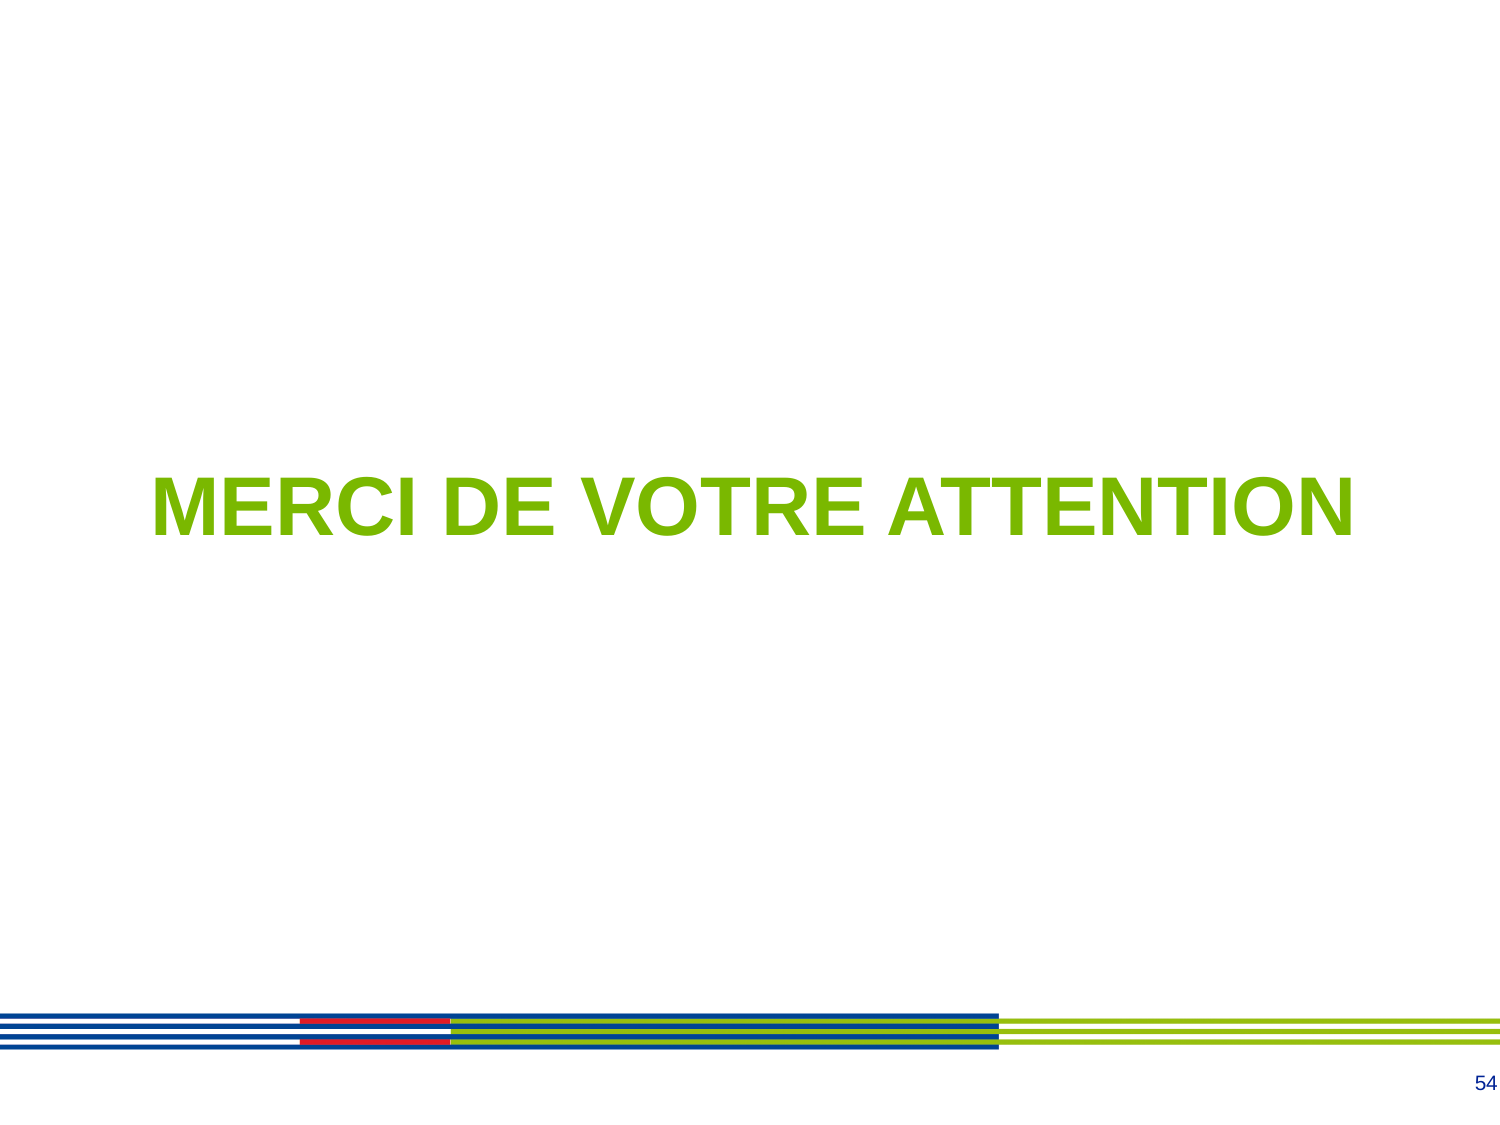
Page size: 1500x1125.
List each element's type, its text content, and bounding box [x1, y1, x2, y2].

title MERCI DE VOTRE ATTENTION [135, 444, 1411, 669]
picture [0, 999, 1500, 1063]
